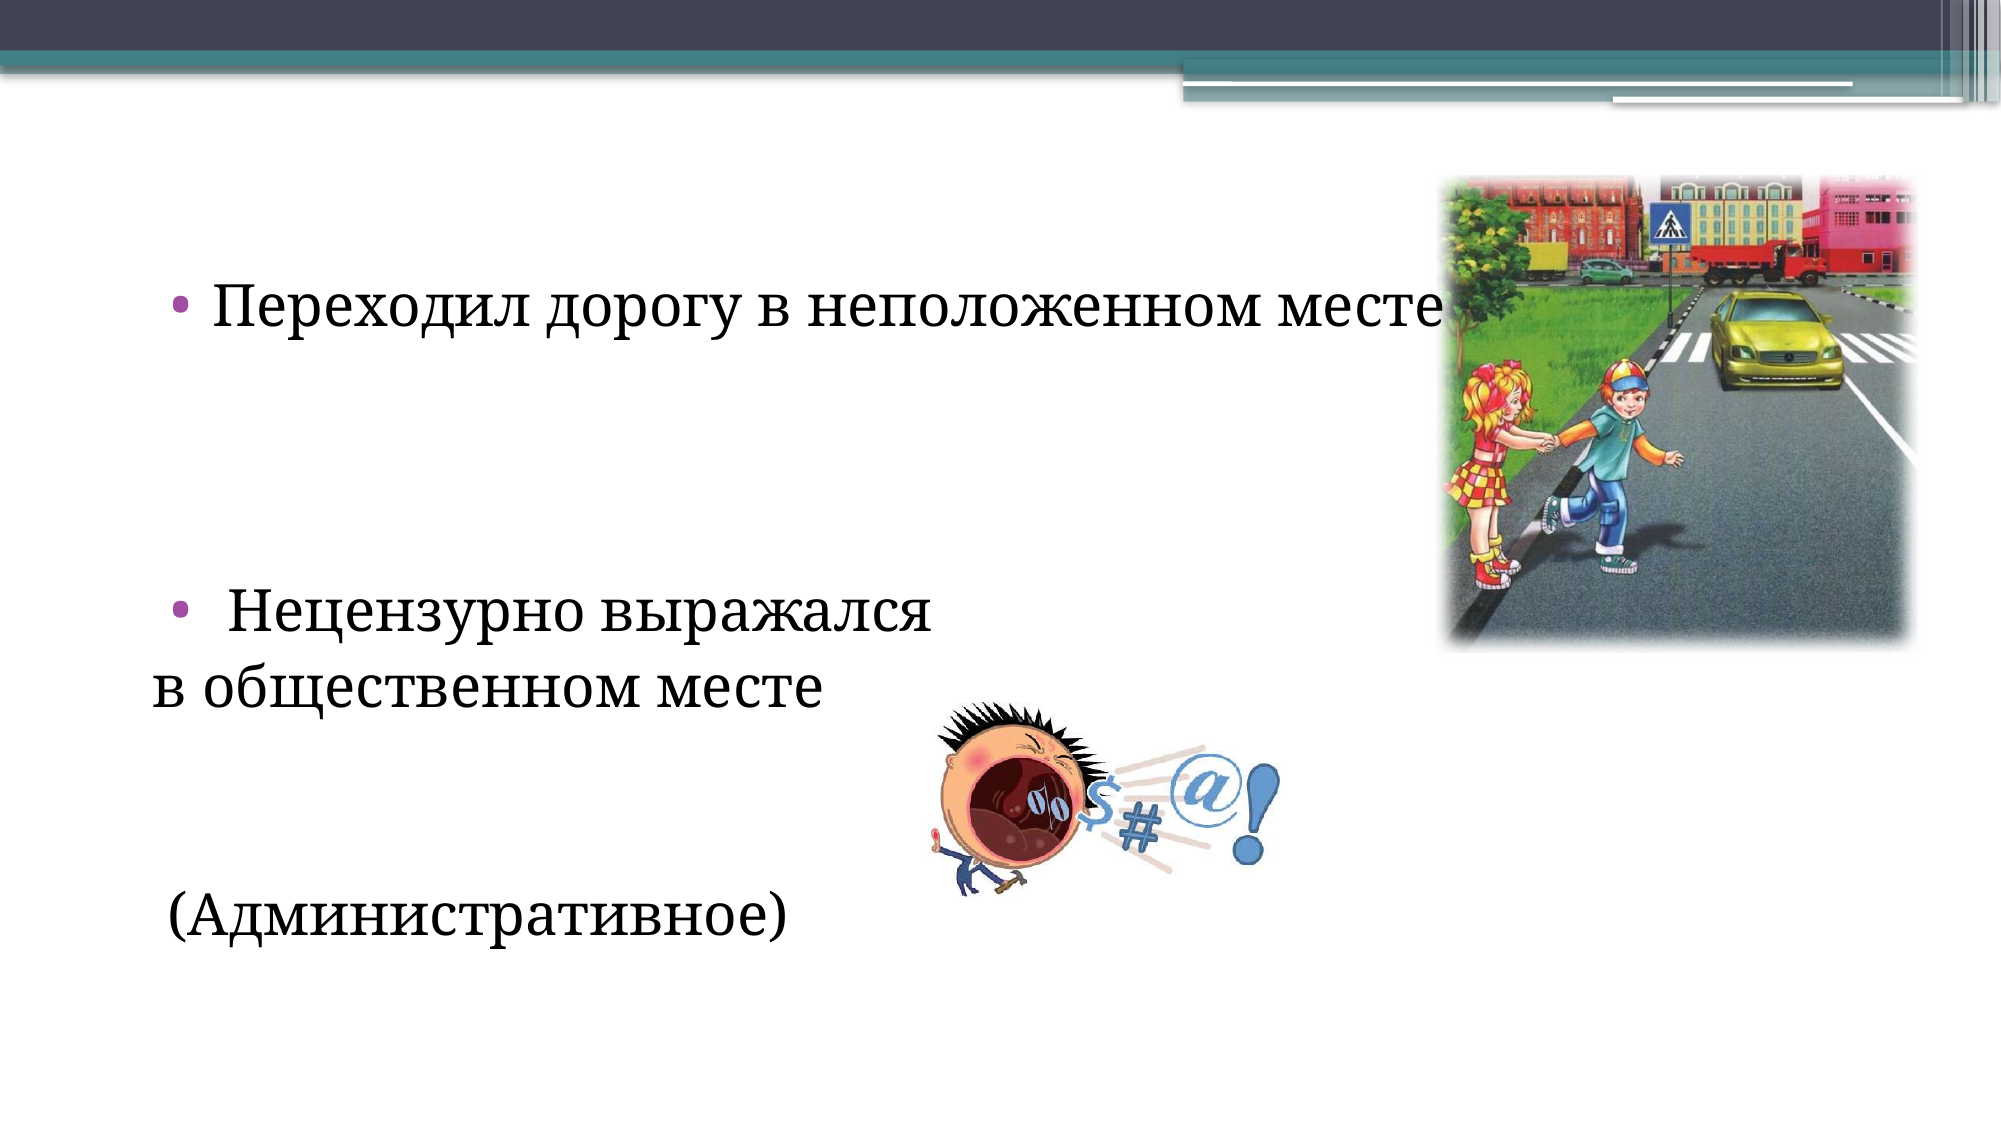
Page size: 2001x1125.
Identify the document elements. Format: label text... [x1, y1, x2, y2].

picture [1430, 168, 1923, 658]
list Переходил дорогу в неположенном месте Нецензурно выражался в общественном месте (Административное) [137, 32, 1863, 1014]
picture [824, 652, 1419, 988]
